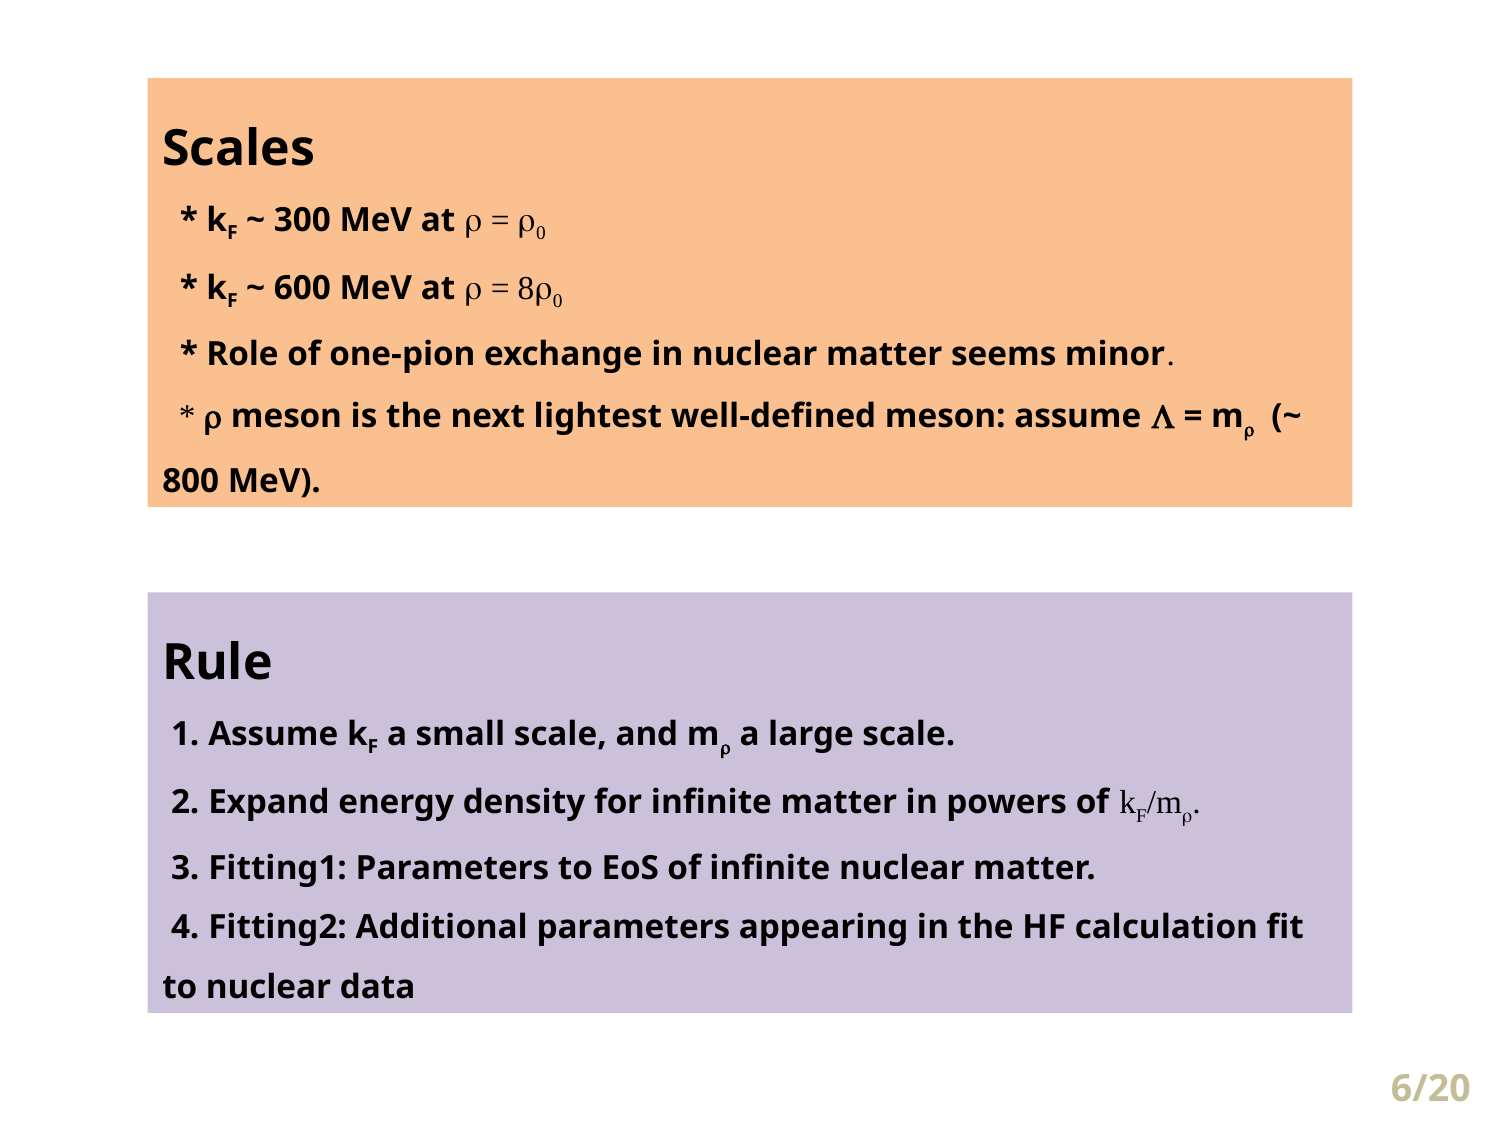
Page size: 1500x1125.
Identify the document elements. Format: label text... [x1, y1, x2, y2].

text_box Rule 1. Assume kF a small scale, and mr a large scale. 2. Expand energy density for infinite matter in powers of kF/mr. 3. Fitting1: Parameters to EoS of infinite nuclear matter. 4. Fitting2: Additional parameters appearing in the HF calculation fit to nuclear data [147, 592, 1353, 1013]
text_box Scales * kF ~ 300 MeV at r = r0 * kF ~ 600 MeV at r = 8r0 * Role of one-pion exchange in nuclear matter seems minor. * r meson is the next lightest well-defined meson: assume L = mr (~ 800 MeV). [147, 78, 1353, 507]
text_box 6/20 [1375, 1057, 1495, 1117]
